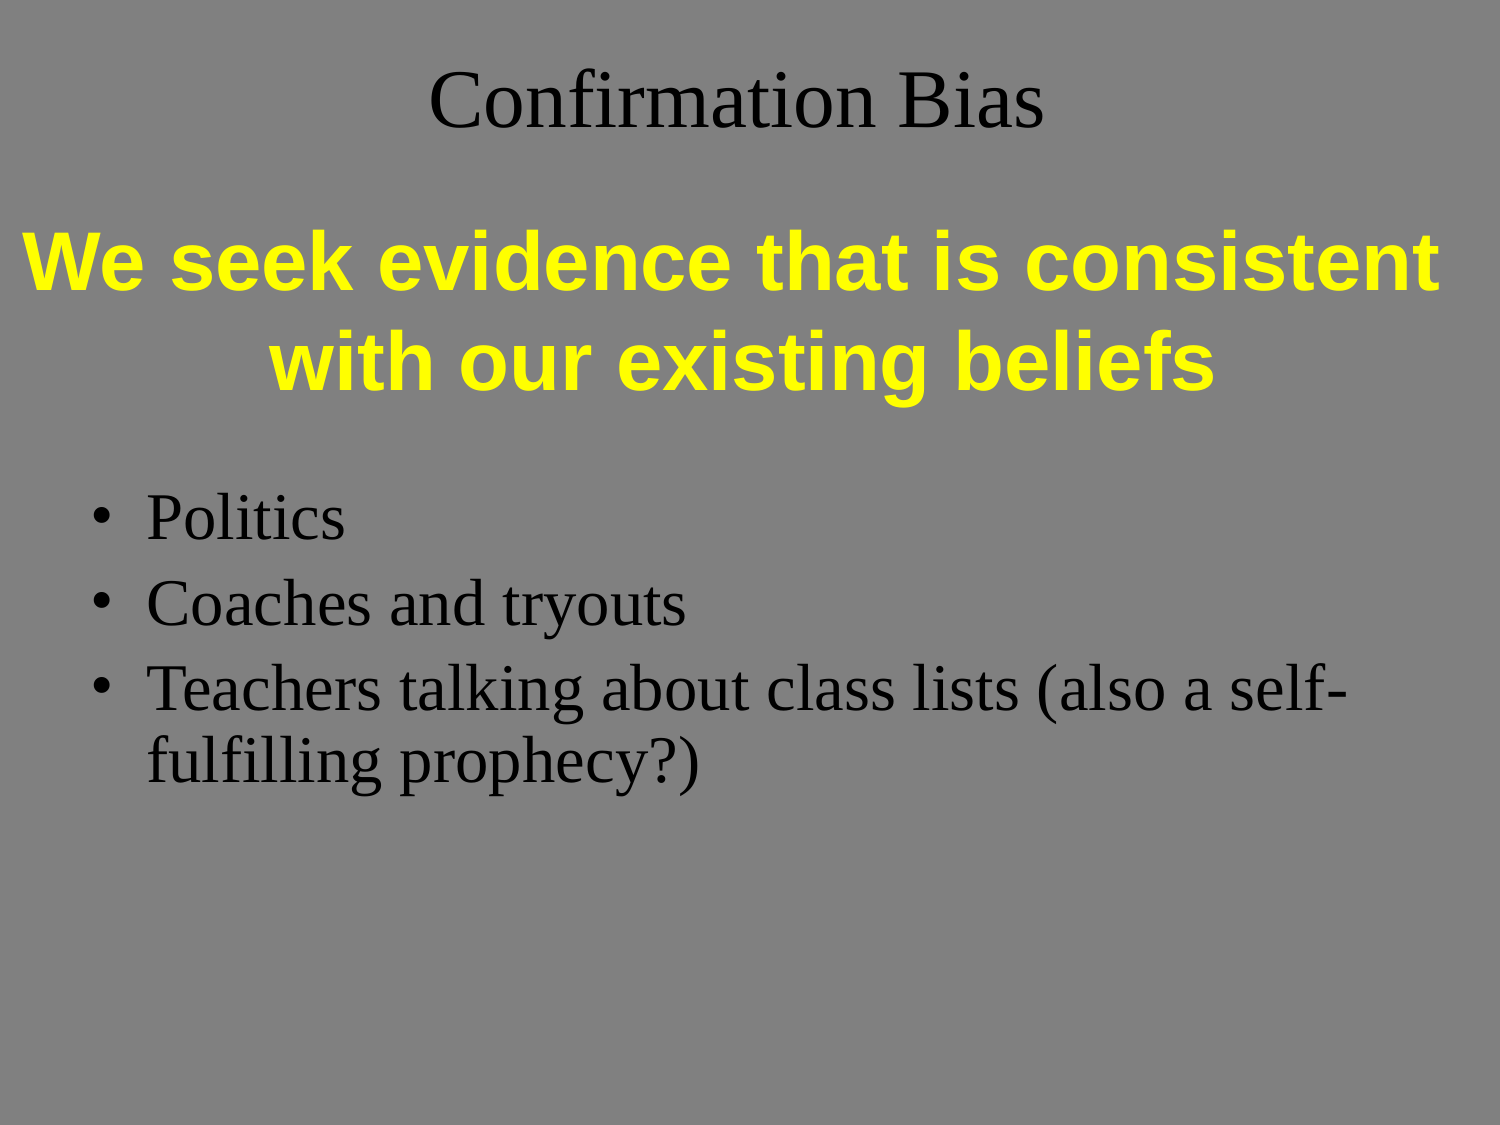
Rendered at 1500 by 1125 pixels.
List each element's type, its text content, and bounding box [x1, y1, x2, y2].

title Confirmation Bias [99, 0, 1375, 188]
text_box We seek evidence that is consistent with our existing beliefs [0, 199, 1465, 418]
list Politics Coaches and tryouts Teachers talking about class lists (also a self-fulfilling prophecy?) [75, 474, 1425, 1000]
